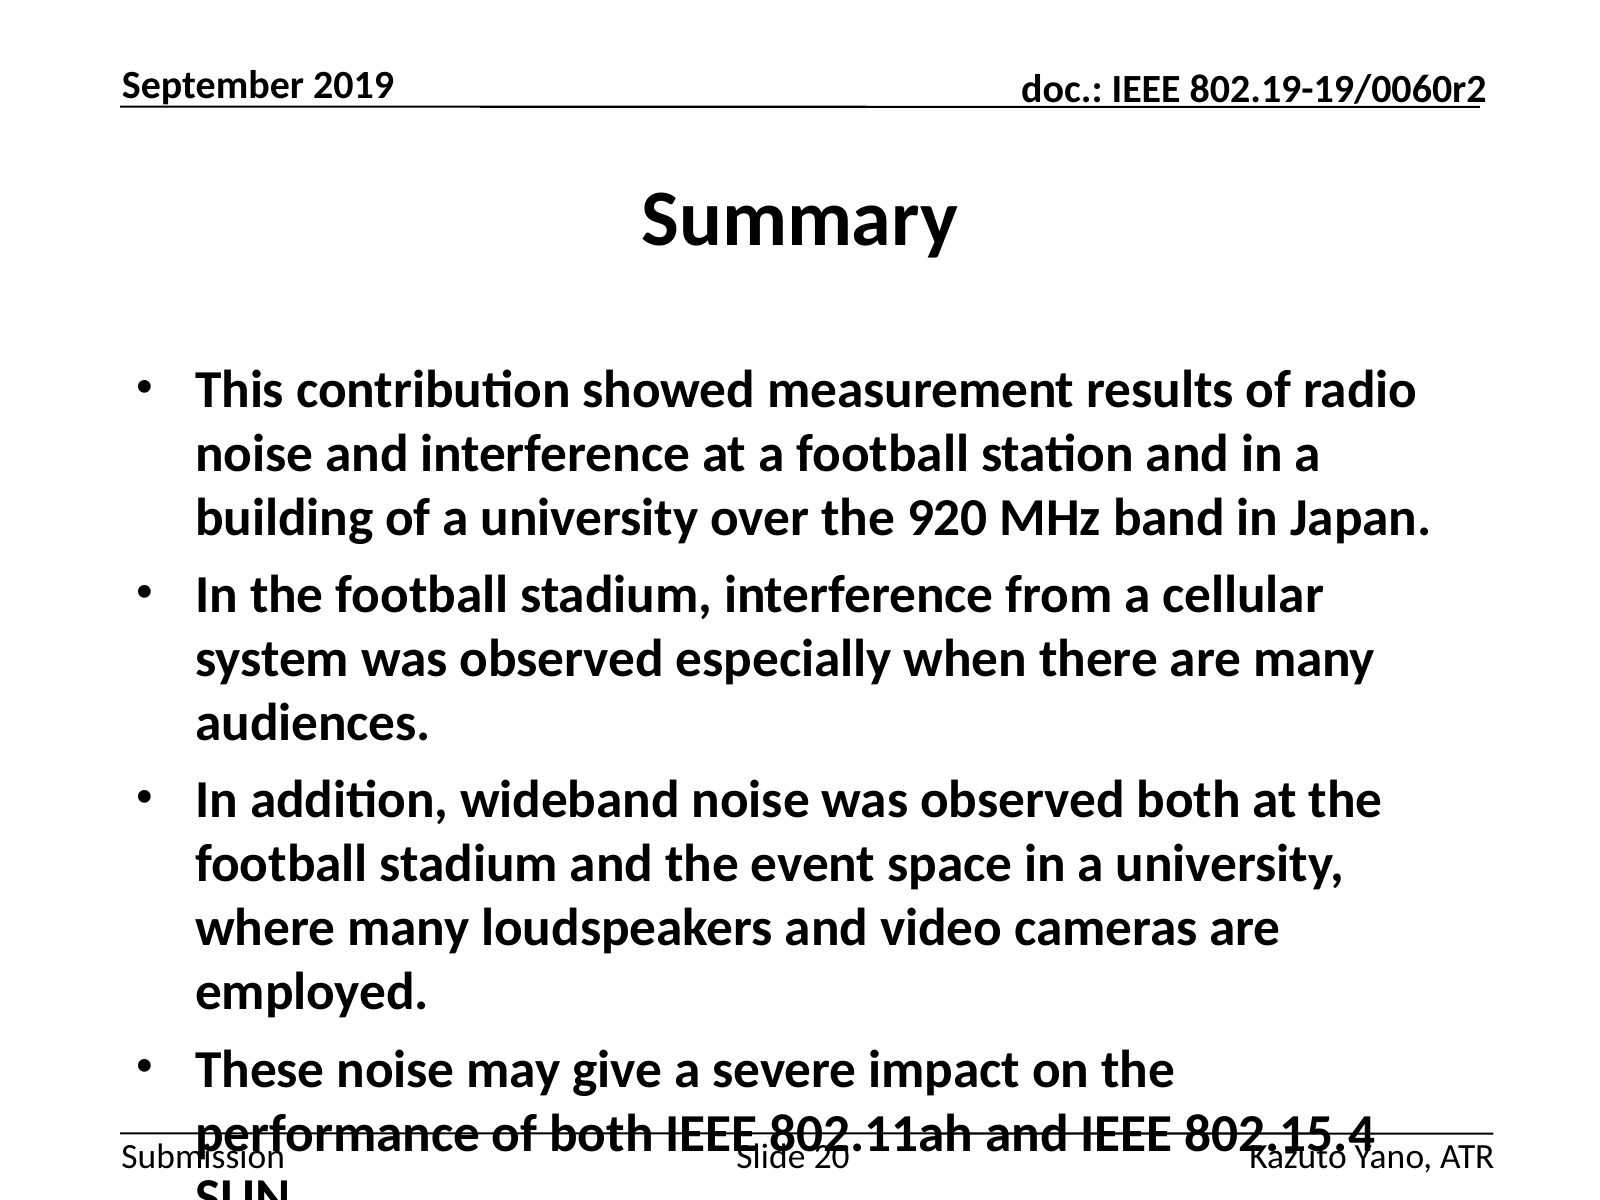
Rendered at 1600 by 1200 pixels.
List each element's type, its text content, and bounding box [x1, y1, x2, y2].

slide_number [121, 58, 576, 107]
slide_number Slide 20 [733, 1132, 854, 1197]
list This contribution showed measurement results of radio noise and interference at a football station and in a building of a university over the 920 MHz band in Japan. In the football stadium, interference from a cellular system was observed especially when there are many audiences. In addition, wideband noise was observed both at the football stadium and the event space in a university, where many loudspeakers and video cameras are employed. These noise may give a severe impact on the performance of both IEEE 802.11ah and IEEE 802.15.4 SUN. [119, 346, 1481, 1067]
title Summary [119, 119, 1481, 307]
footer Kazuto Yano, ATR [962, 1132, 1495, 1165]
